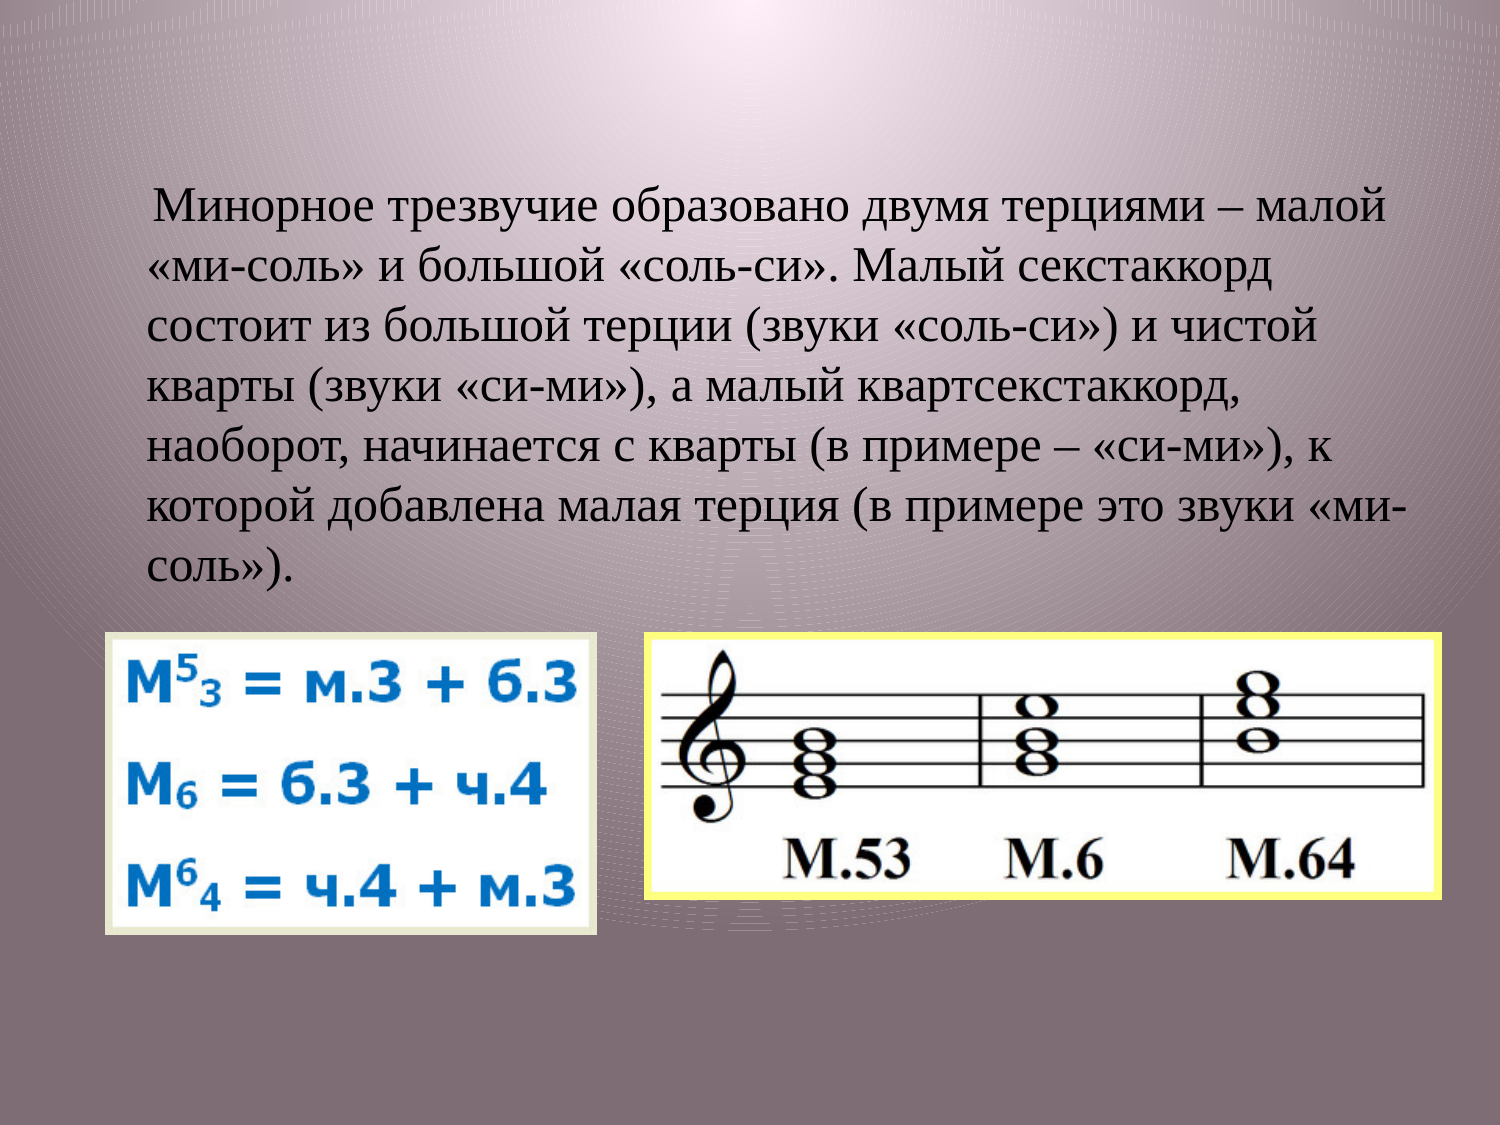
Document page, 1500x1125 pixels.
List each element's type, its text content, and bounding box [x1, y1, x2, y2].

list Минорное трезвучие образовано двумя терциями – малой «ми-соль» и большой «соль-си». Малый секстаккорд состоит из большой терции (звуки «соль-си») и чистой кварты (звуки «си-ми»), а малый квартсекстаккорд, наоборот, начинается с кварты (в примере – «си-ми»), к которой добавлена малая терция (в примере это звуки «ми-соль»). [75, 164, 1425, 1005]
picture [105, 632, 597, 935]
picture [644, 632, 1442, 901]
